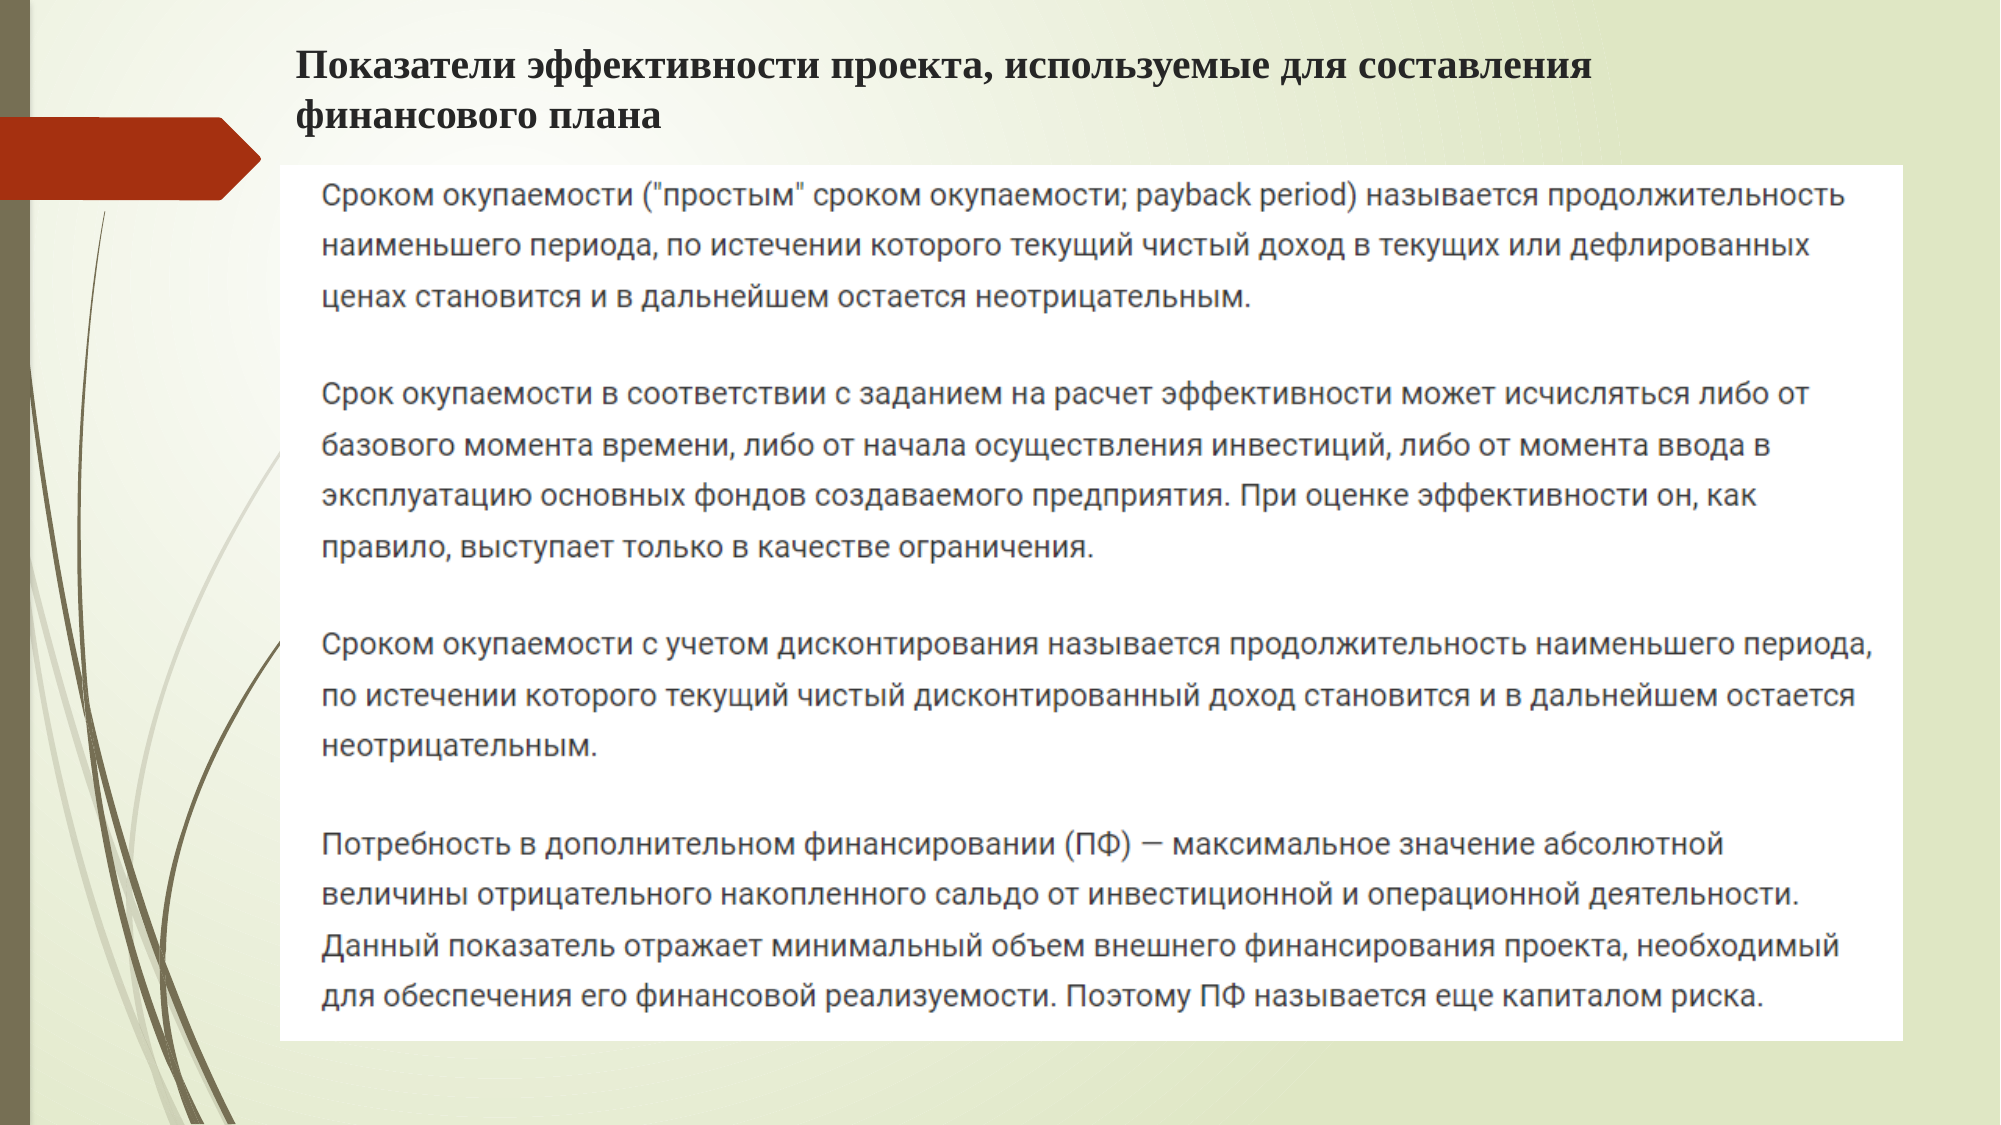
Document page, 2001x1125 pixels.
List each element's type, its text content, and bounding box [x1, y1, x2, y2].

picture [280, 165, 1903, 1042]
title Показатели эффективности проекта, используемые для составления финансового плана [280, 29, 1626, 165]
